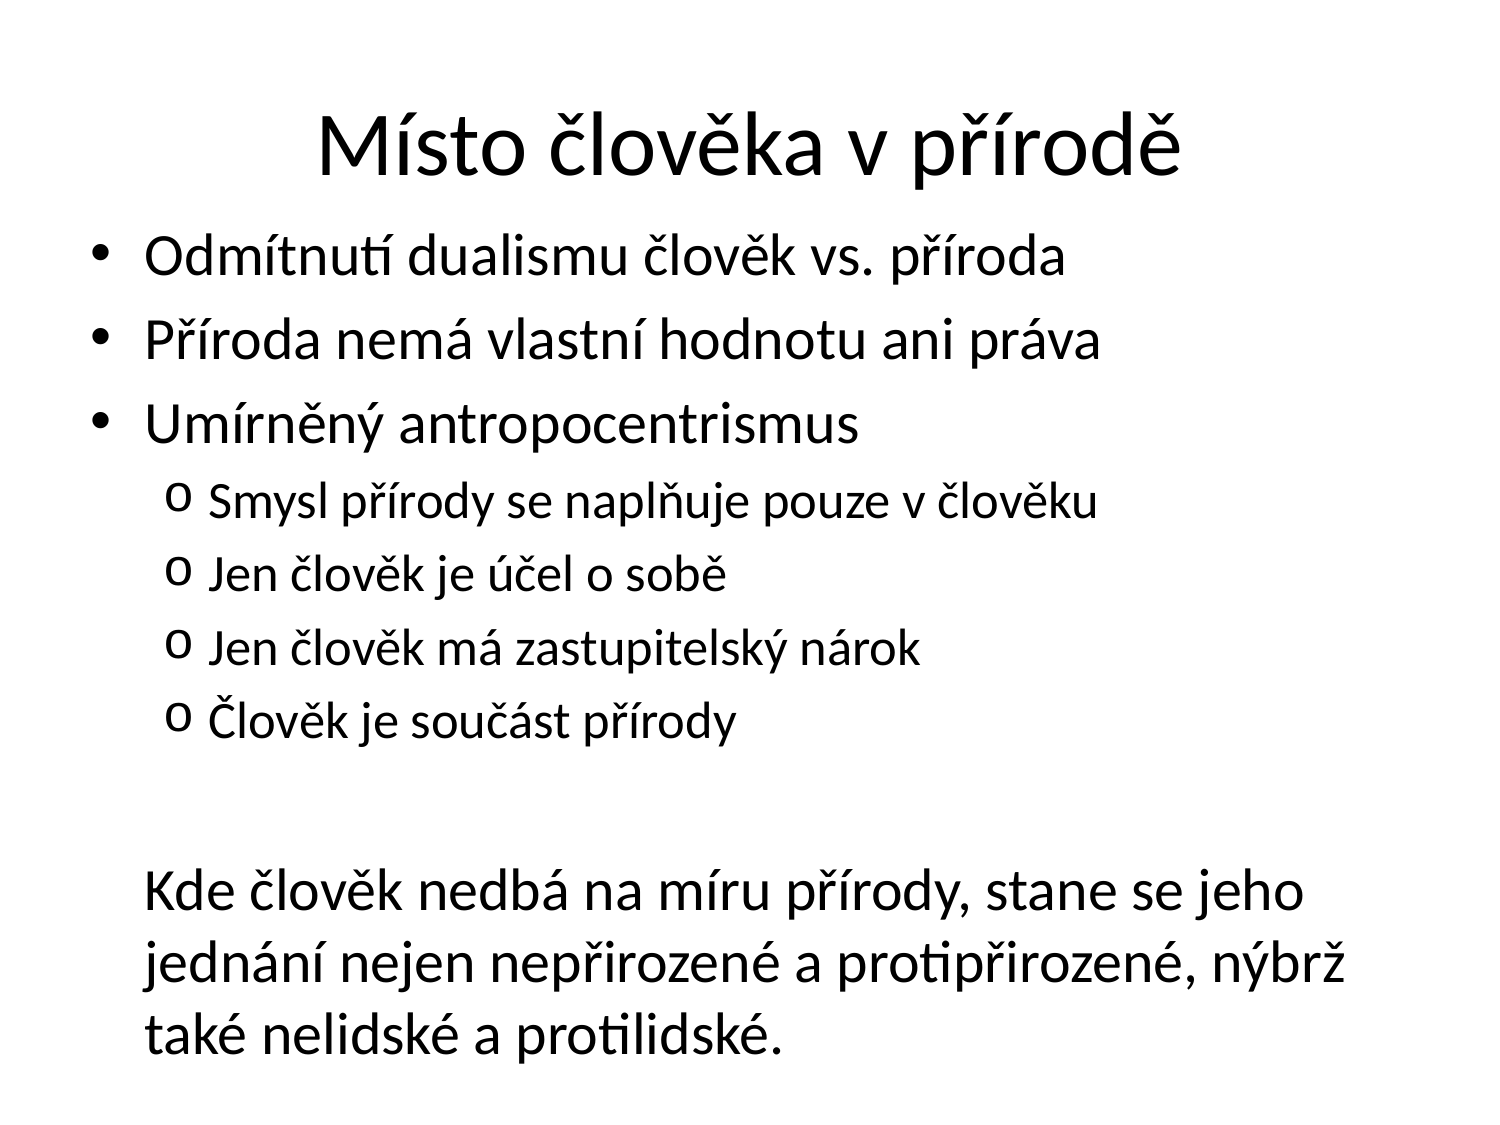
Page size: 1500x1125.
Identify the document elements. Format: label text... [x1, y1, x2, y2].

list Odmítnutí dualismu člověk vs. příroda Příroda nemá vlastní hodnotu ani práva Umírněný antropocentrismus Smysl přírody se naplňuje pouze v člověku Jen člověk je účel o sobě Jen člověk má zastupitelský nárok Člověk je součást přírody Kde člověk nedbá na míru přírody, stane se jeho jednání nejen nepřirozené a protipřirozené, nýbrž také nelidské a protilidské. [75, 208, 1425, 1083]
title Místo člověka v přírodě [75, 45, 1425, 208]
